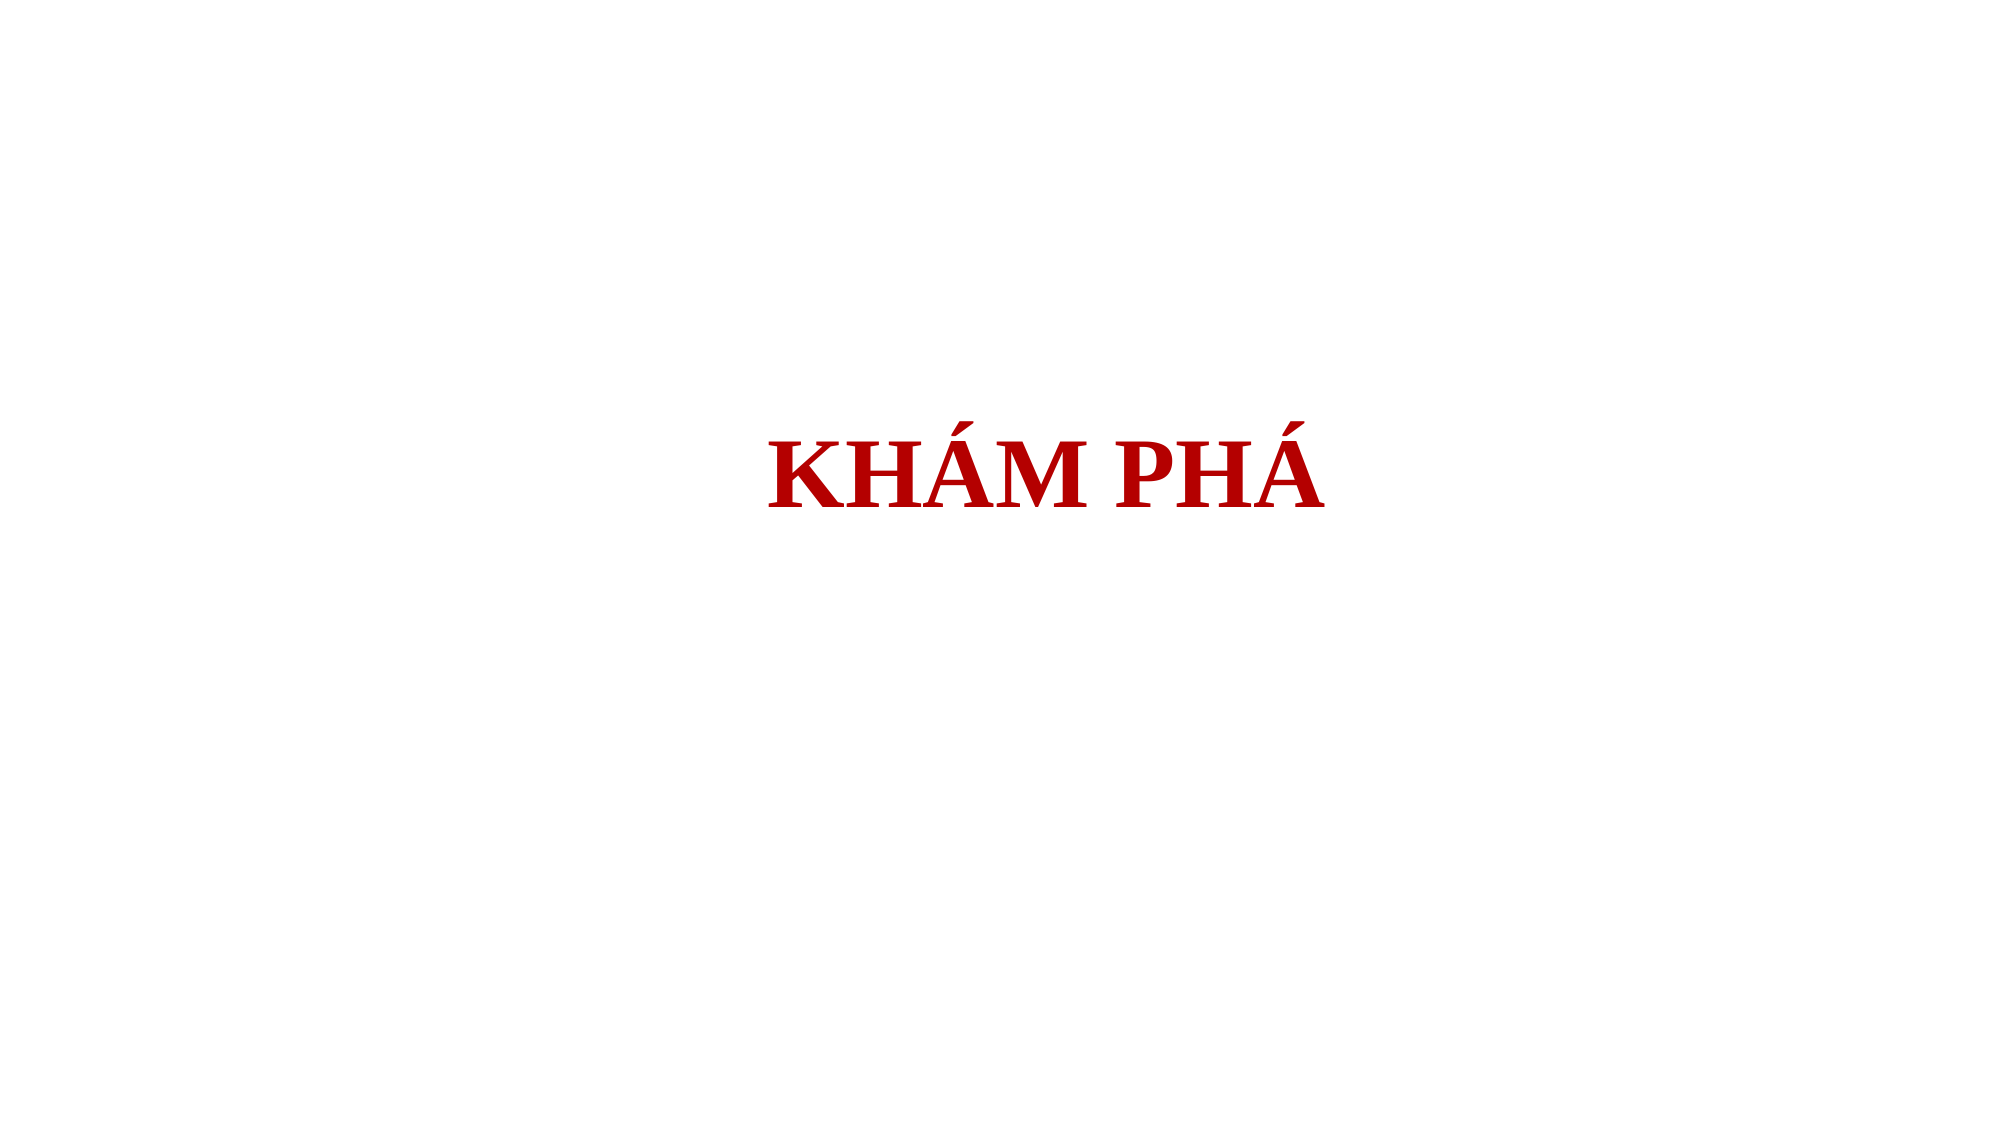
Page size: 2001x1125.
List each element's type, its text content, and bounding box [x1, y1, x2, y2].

text_box KHÁM PHÁ [628, 400, 1465, 536]
